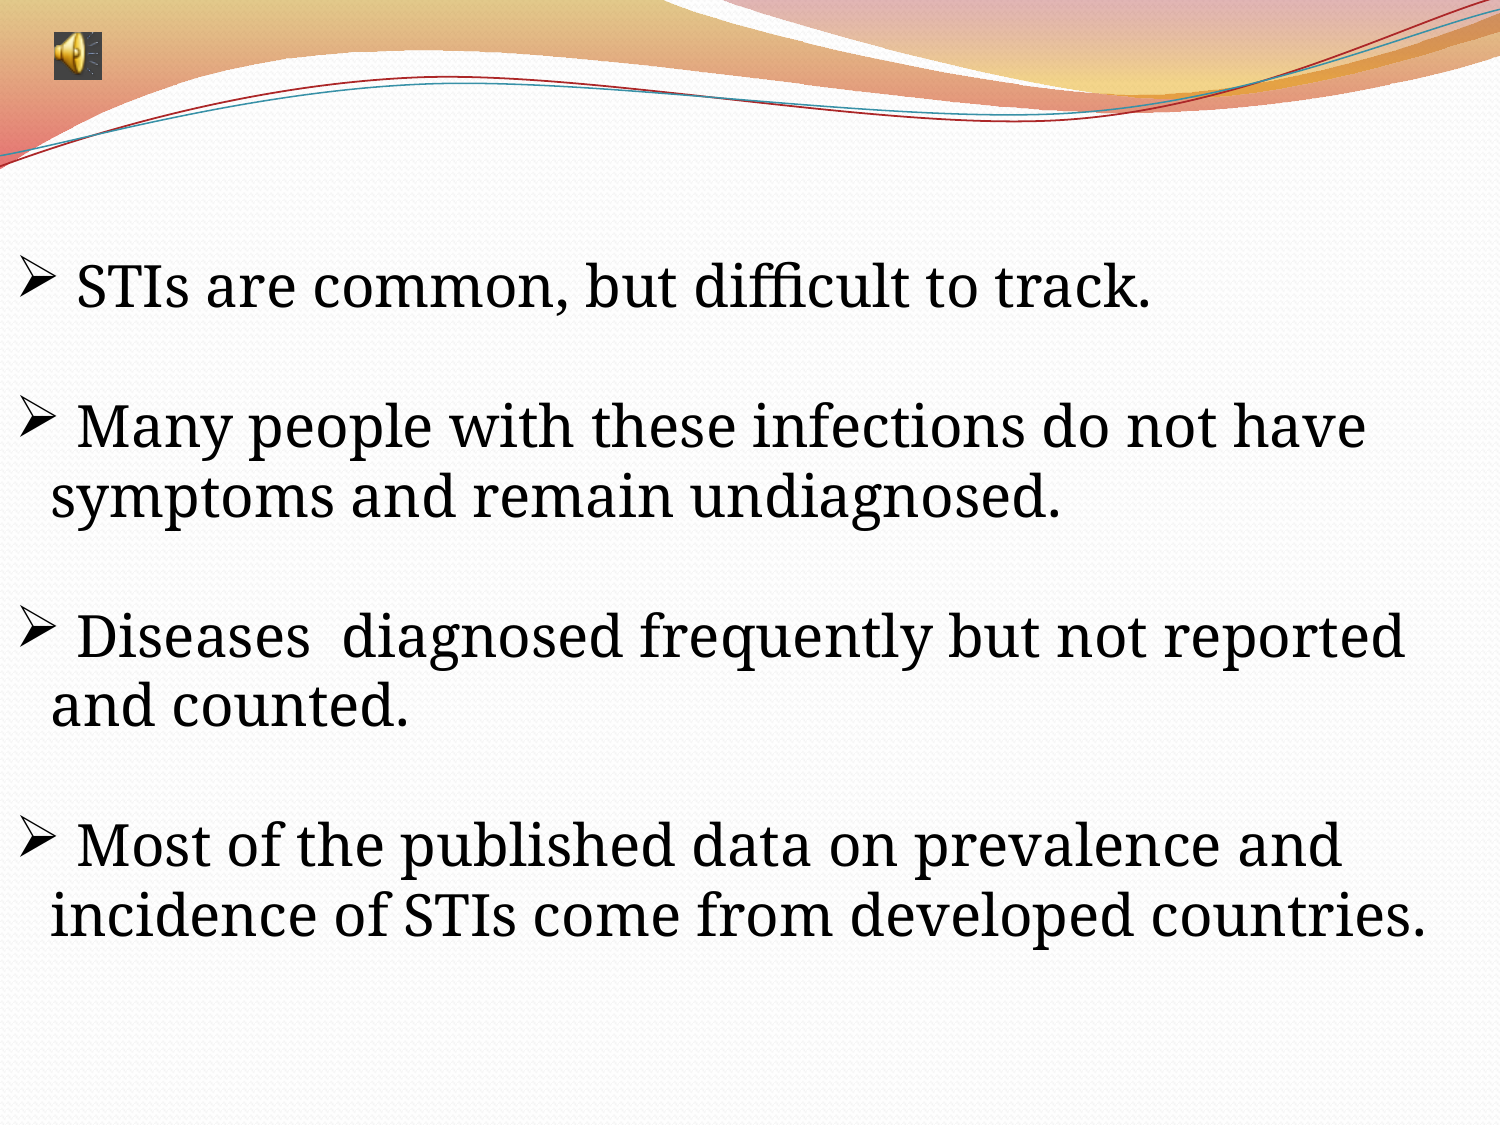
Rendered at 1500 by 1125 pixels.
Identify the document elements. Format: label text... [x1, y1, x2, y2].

text_box STIs are common, but difficult to track. Many people with these infections do not have symptoms and remain undiagnosed. Diseases diagnosed frequently but not reported and counted. Most of the published data on prevalence and incidence of STIs come from developed countries. [0, 161, 1500, 956]
picture [52, 30, 104, 82]
